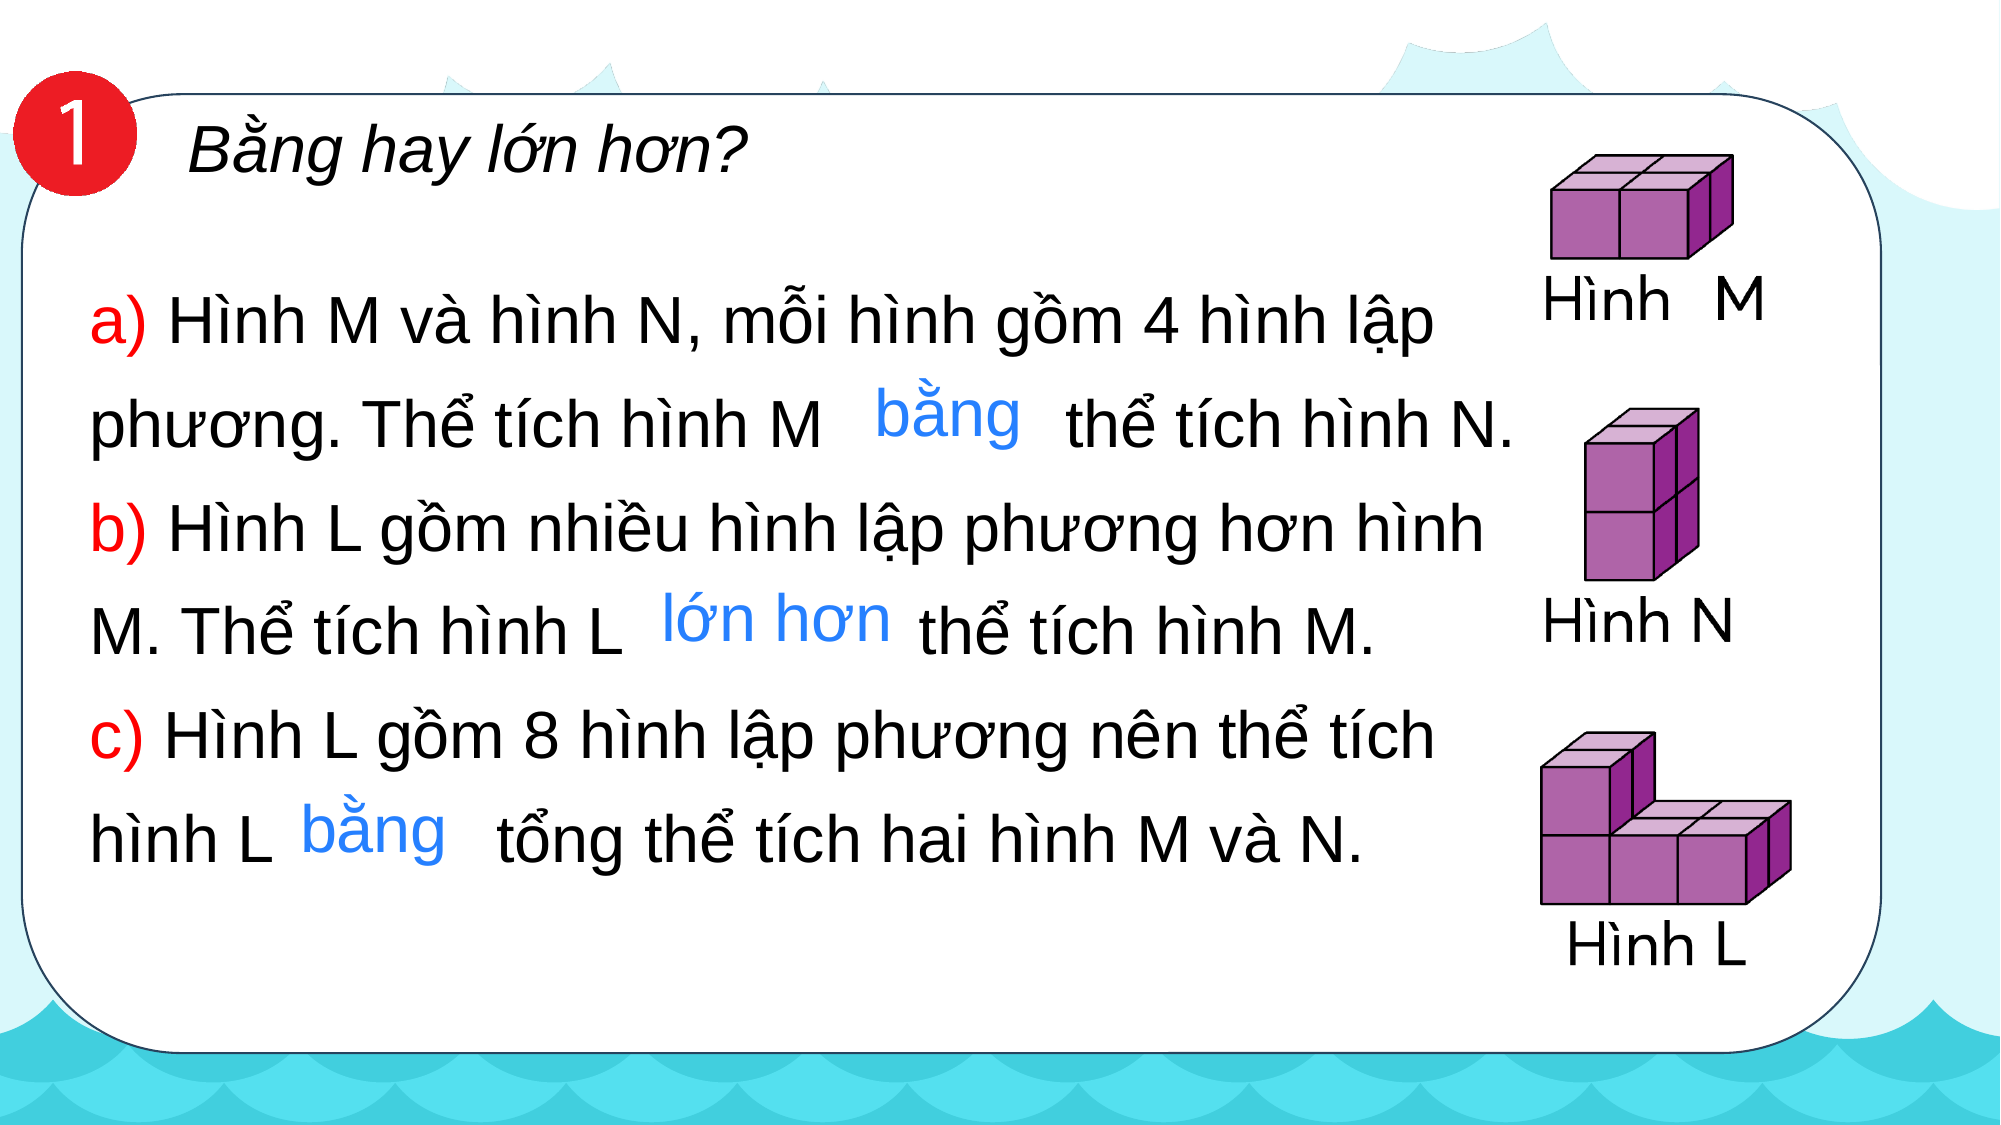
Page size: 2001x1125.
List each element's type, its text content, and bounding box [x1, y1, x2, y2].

text_box bằng [272, 777, 476, 873]
text_box [20, 210, 1883, 999]
text_box a) Hình M và hình N, mỗi hình gồm 4 hình lập phương. Thể tích hình M .?. thể tích hình N. b) Hình L gồm nhiều hình lập phương hơn hình M. Thể tích hình L .?. thể tích hình M. c) Hình L gồm 8 hình lập phương nên thể tích hình L .?. tổng thể tích hai hình M và N. [74, 245, 1540, 884]
picture [0, 0, 2001, 1125]
text_box lớn hơn [634, 567, 920, 663]
text_box bằng [847, 362, 1050, 458]
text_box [0, 999, 2000, 1125]
